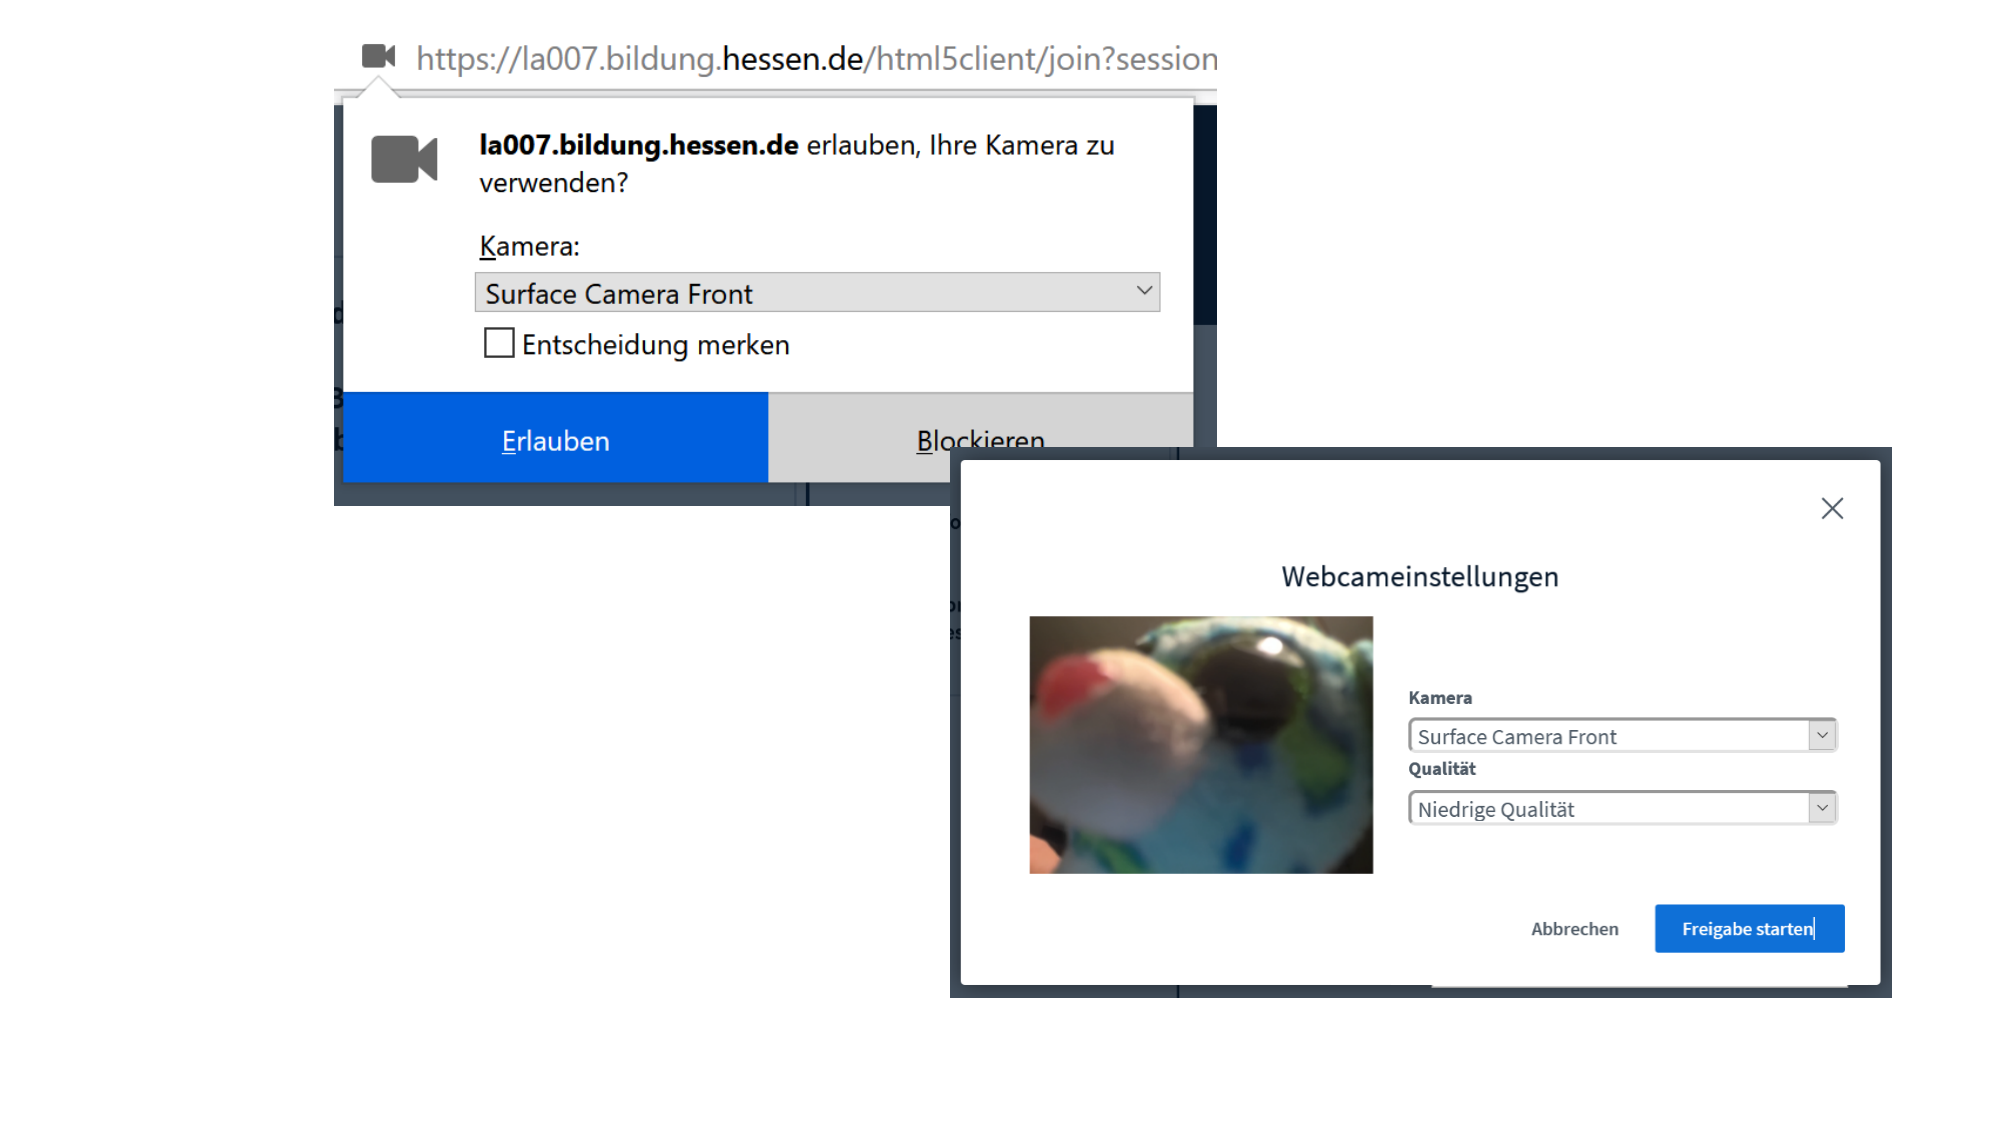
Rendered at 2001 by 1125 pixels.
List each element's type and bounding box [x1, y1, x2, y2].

picture [334, 23, 1892, 998]
